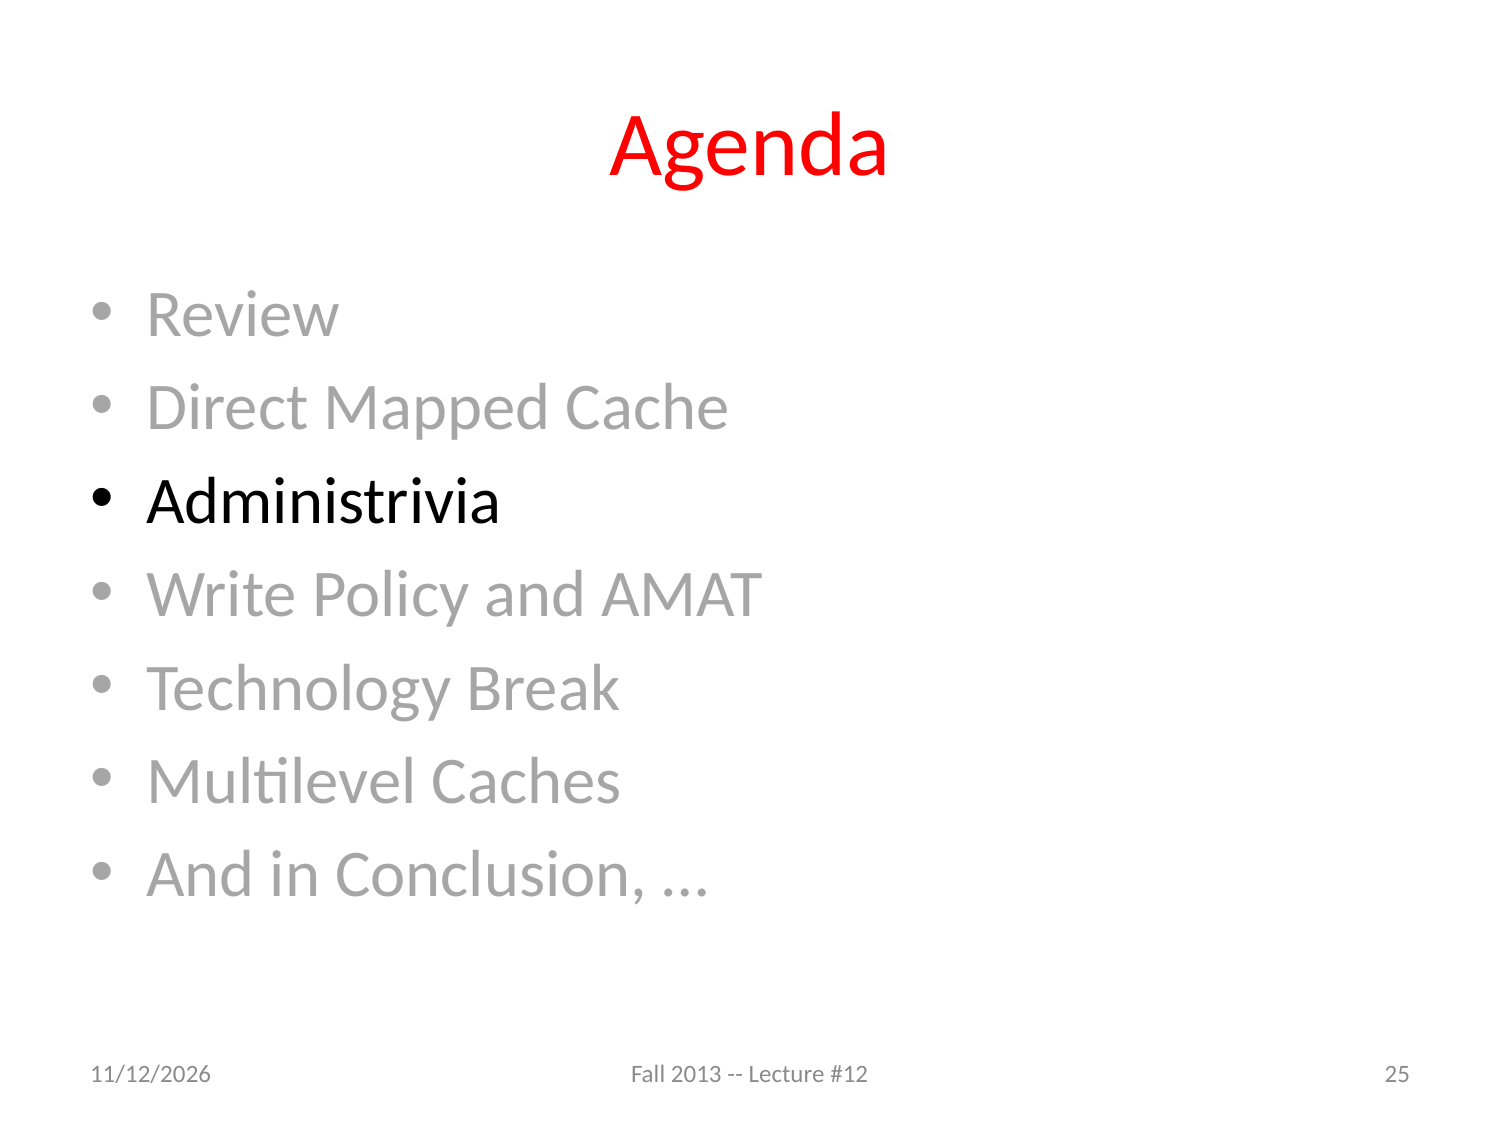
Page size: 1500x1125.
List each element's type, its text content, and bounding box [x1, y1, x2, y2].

footer Fall 2013 -- Lecture #12 [512, 1042, 988, 1103]
list Review Direct Mapped Cache Administrivia Write Policy and AMAT Technology Break Multilevel Caches And in Conclusion, … [75, 262, 1425, 1005]
title Agenda [75, 45, 1425, 233]
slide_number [75, 1042, 425, 1103]
slide_number 25 [1074, 1042, 1425, 1103]
